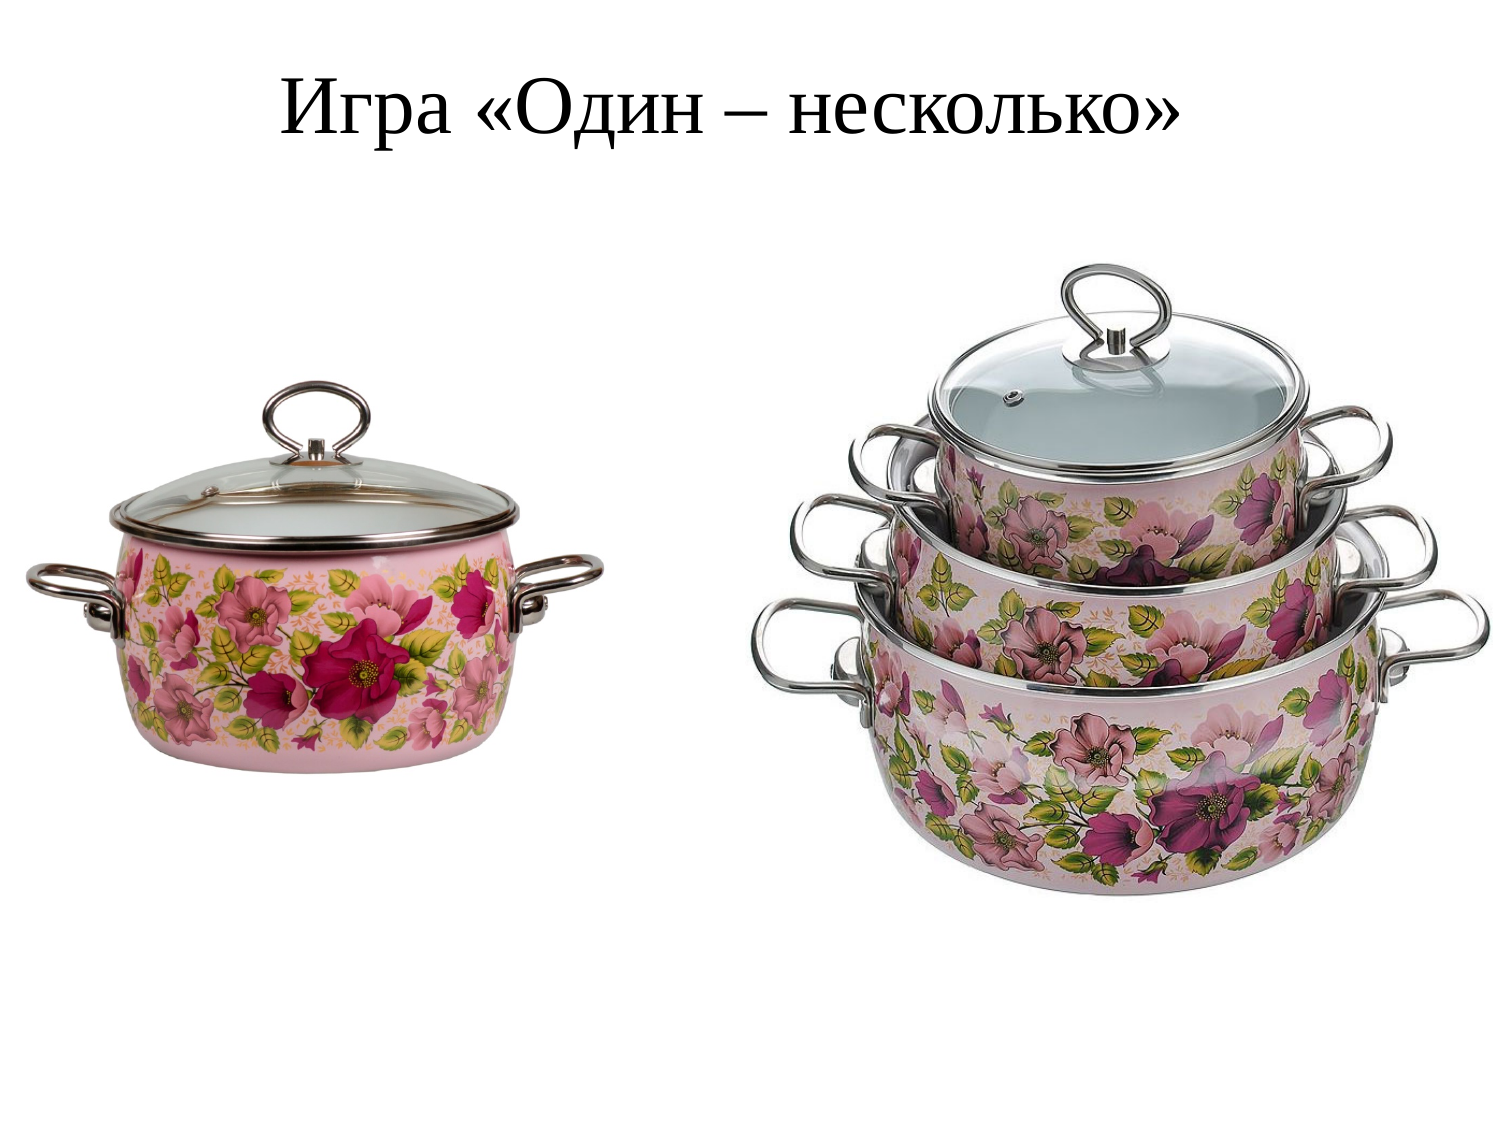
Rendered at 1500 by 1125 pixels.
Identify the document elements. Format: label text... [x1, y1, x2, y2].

picture [745, 252, 1498, 904]
text_box Игра «Один – несколько» [206, 42, 1258, 158]
picture [21, 373, 609, 783]
